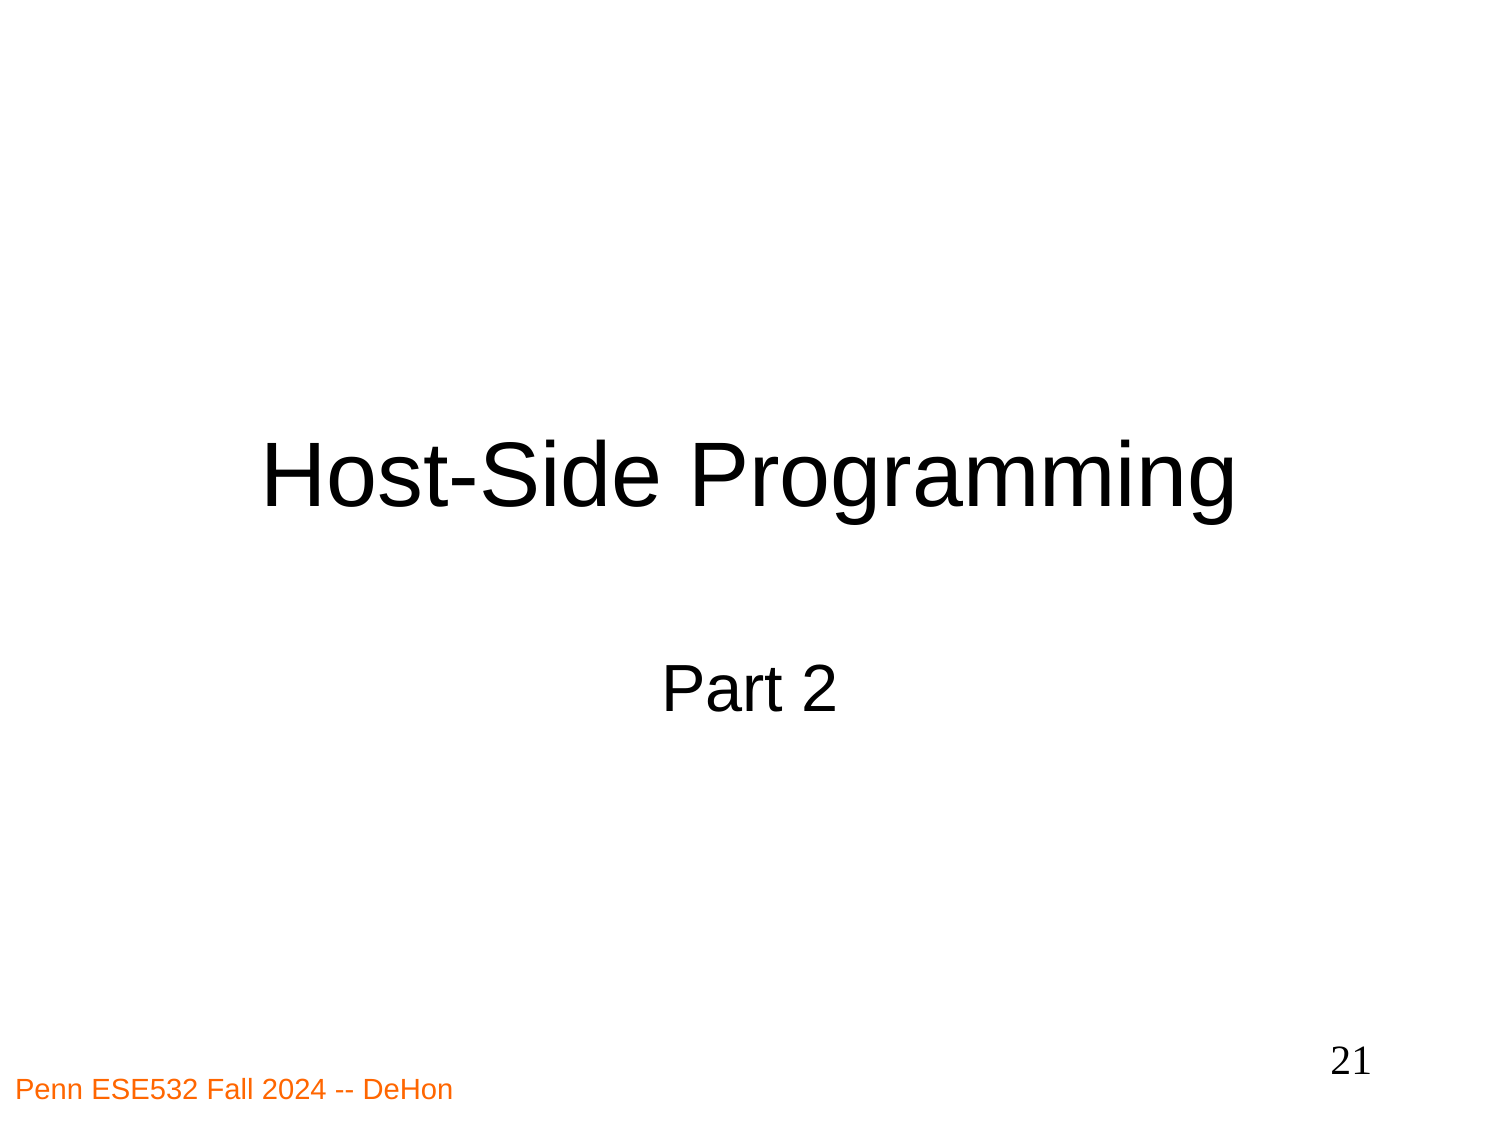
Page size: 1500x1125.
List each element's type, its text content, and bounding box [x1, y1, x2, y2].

subtitle Part 2 [224, 637, 1276, 926]
slide_number Penn ESE532 Fall 2024 -- DeHon [0, 1062, 688, 1125]
slide_number 21 [1074, 1024, 1388, 1101]
title Host-Side Programming [112, 349, 1388, 591]
